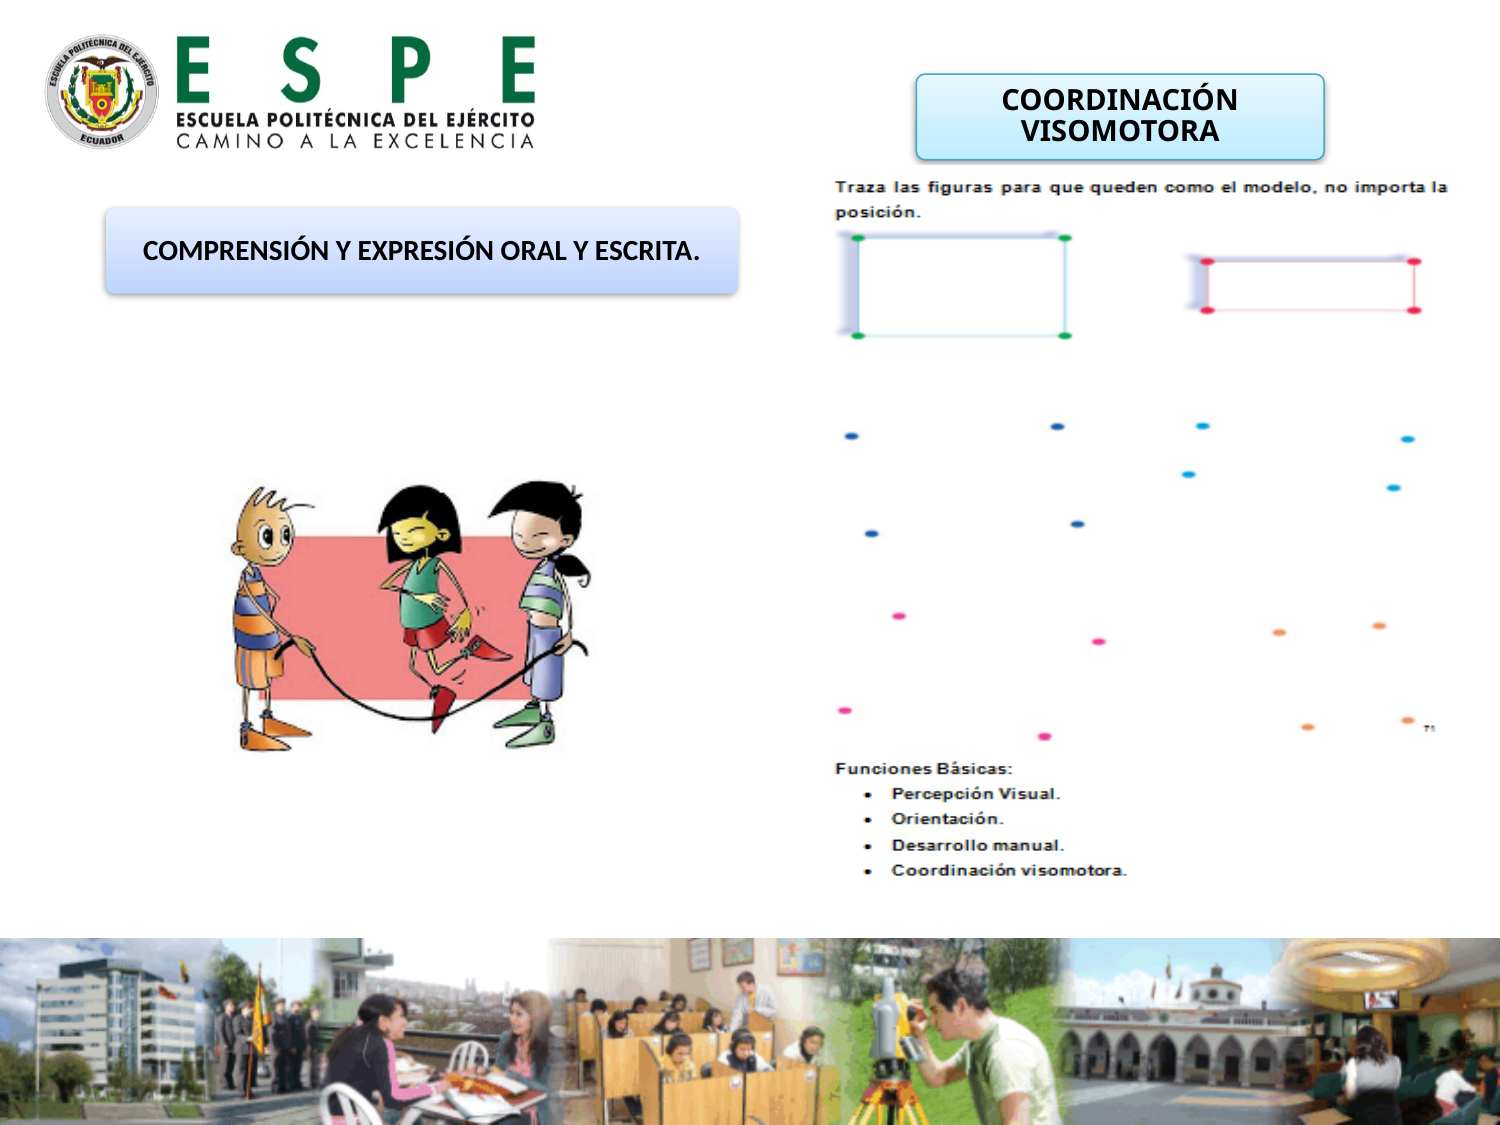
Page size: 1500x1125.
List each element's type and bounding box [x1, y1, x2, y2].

picture [17, 18, 562, 165]
picture [218, 478, 597, 757]
text_box [916, 73, 1325, 160]
text_box [105, 207, 739, 294]
picture [808, 165, 1471, 889]
picture [0, 938, 1500, 1125]
